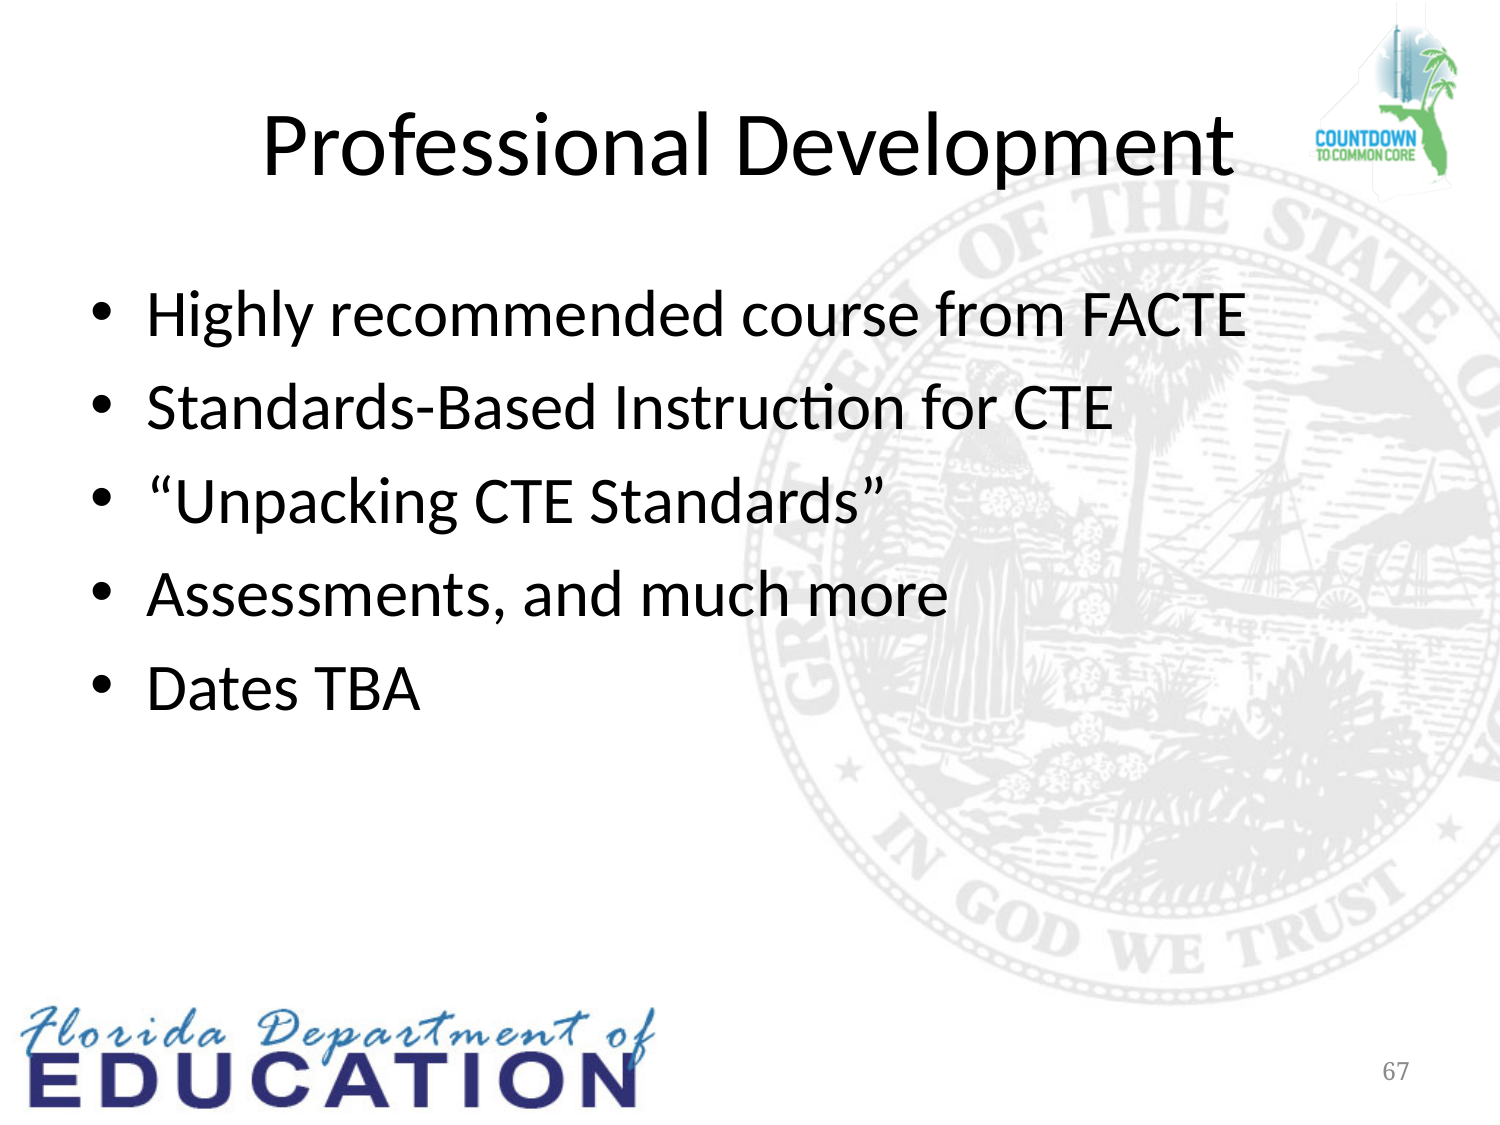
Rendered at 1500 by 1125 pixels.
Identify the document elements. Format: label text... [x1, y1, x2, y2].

list Highly recommended course from FACTE Standards-Based Instruction for CTE “Unpacking CTE Standards” Assessments, and much more Dates TBA [75, 262, 1425, 1005]
picture [0, 0, 1500, 1125]
slide_number 67 [1074, 1042, 1425, 1103]
title Professional Development [75, 45, 1425, 233]
